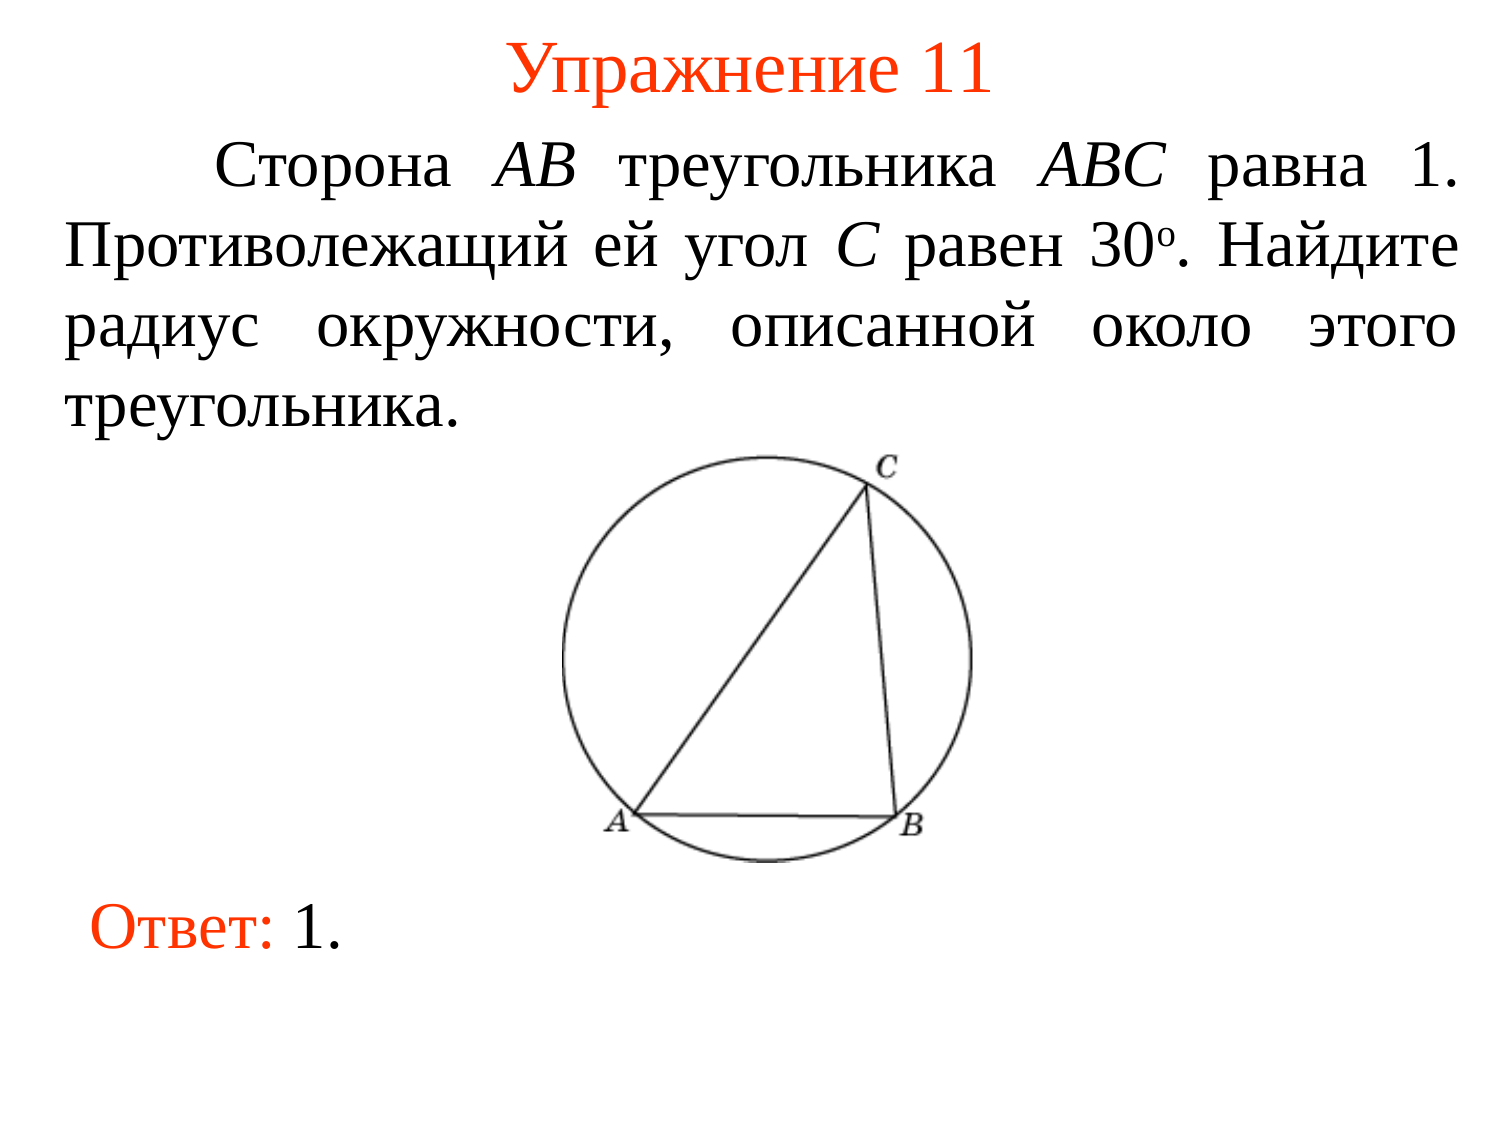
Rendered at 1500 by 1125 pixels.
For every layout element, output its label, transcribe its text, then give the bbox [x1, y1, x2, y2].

picture [562, 449, 975, 863]
title Упражнение 11 [112, 24, 1388, 100]
text_box Сторона AB треугольника ABC равна 1. Противолежащий ей угол C равен 30о. Найдите радиус окружности, описанной около этого треугольника. [49, 112, 1475, 447]
text_box Ответ: 1. [74, 874, 1500, 970]
